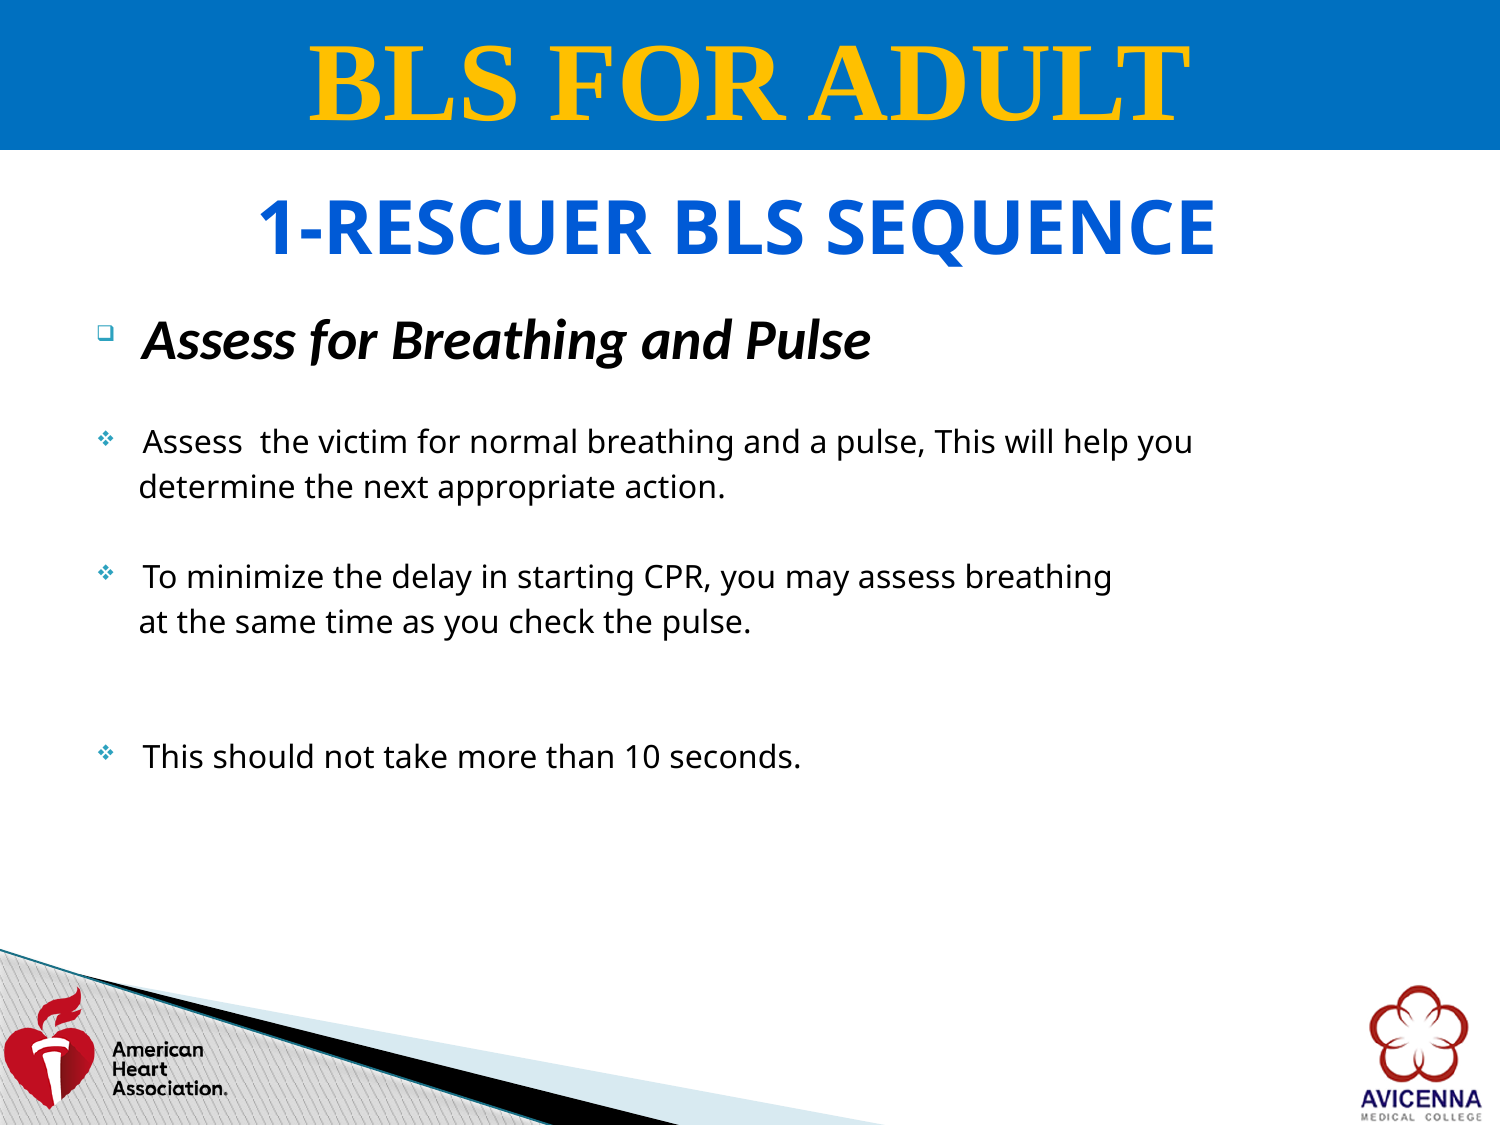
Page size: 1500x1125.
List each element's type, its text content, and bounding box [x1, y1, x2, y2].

text_box 1-RESCUER BLS sequence [241, 172, 1253, 278]
text_box BLS FOR ADULT [0, 0, 1500, 150]
picture [0, 983, 231, 1111]
list Assess for Breathing and Pulse Assess the victim for normal breathing and a pulse, This will help you determine the next appropriate action. To minimize the delay in starting CPR, you may assess breathing at the same time as you check the pulse. This should not take more than 10 seconds. [64, 101, 1415, 1047]
picture [1341, 975, 1500, 1125]
text_box [312, 278, 1102, 335]
